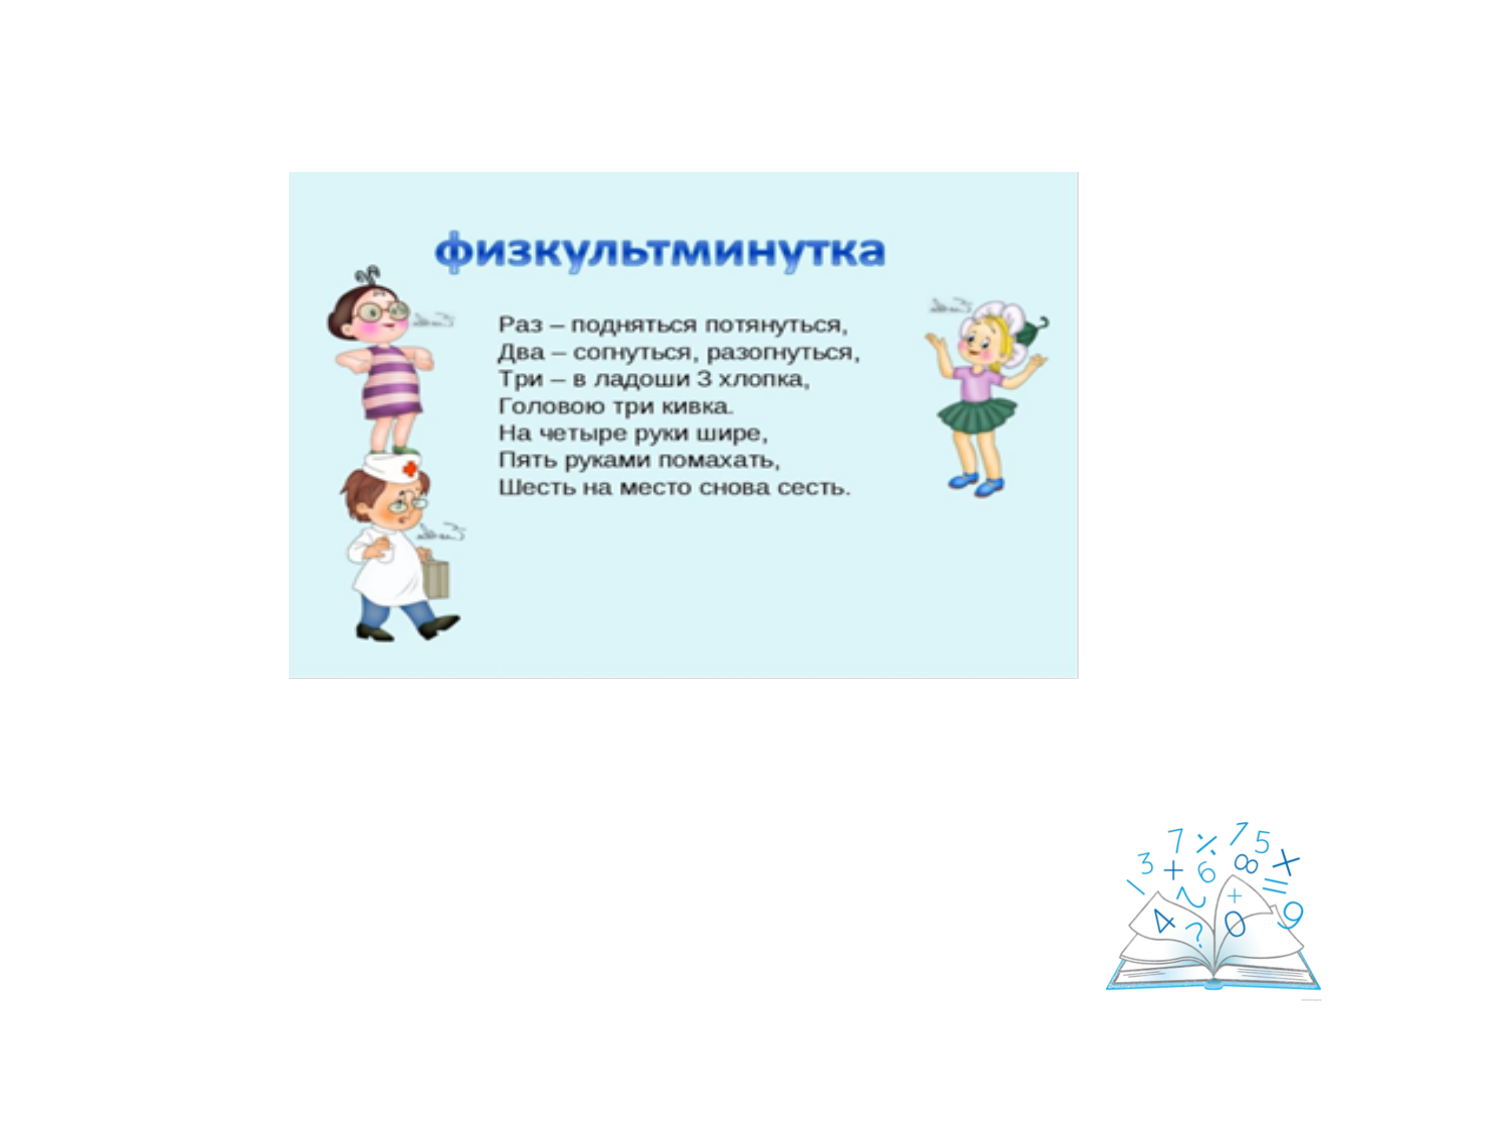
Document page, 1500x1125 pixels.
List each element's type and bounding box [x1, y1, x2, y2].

picture [1104, 810, 1323, 1002]
picture [289, 172, 1081, 681]
